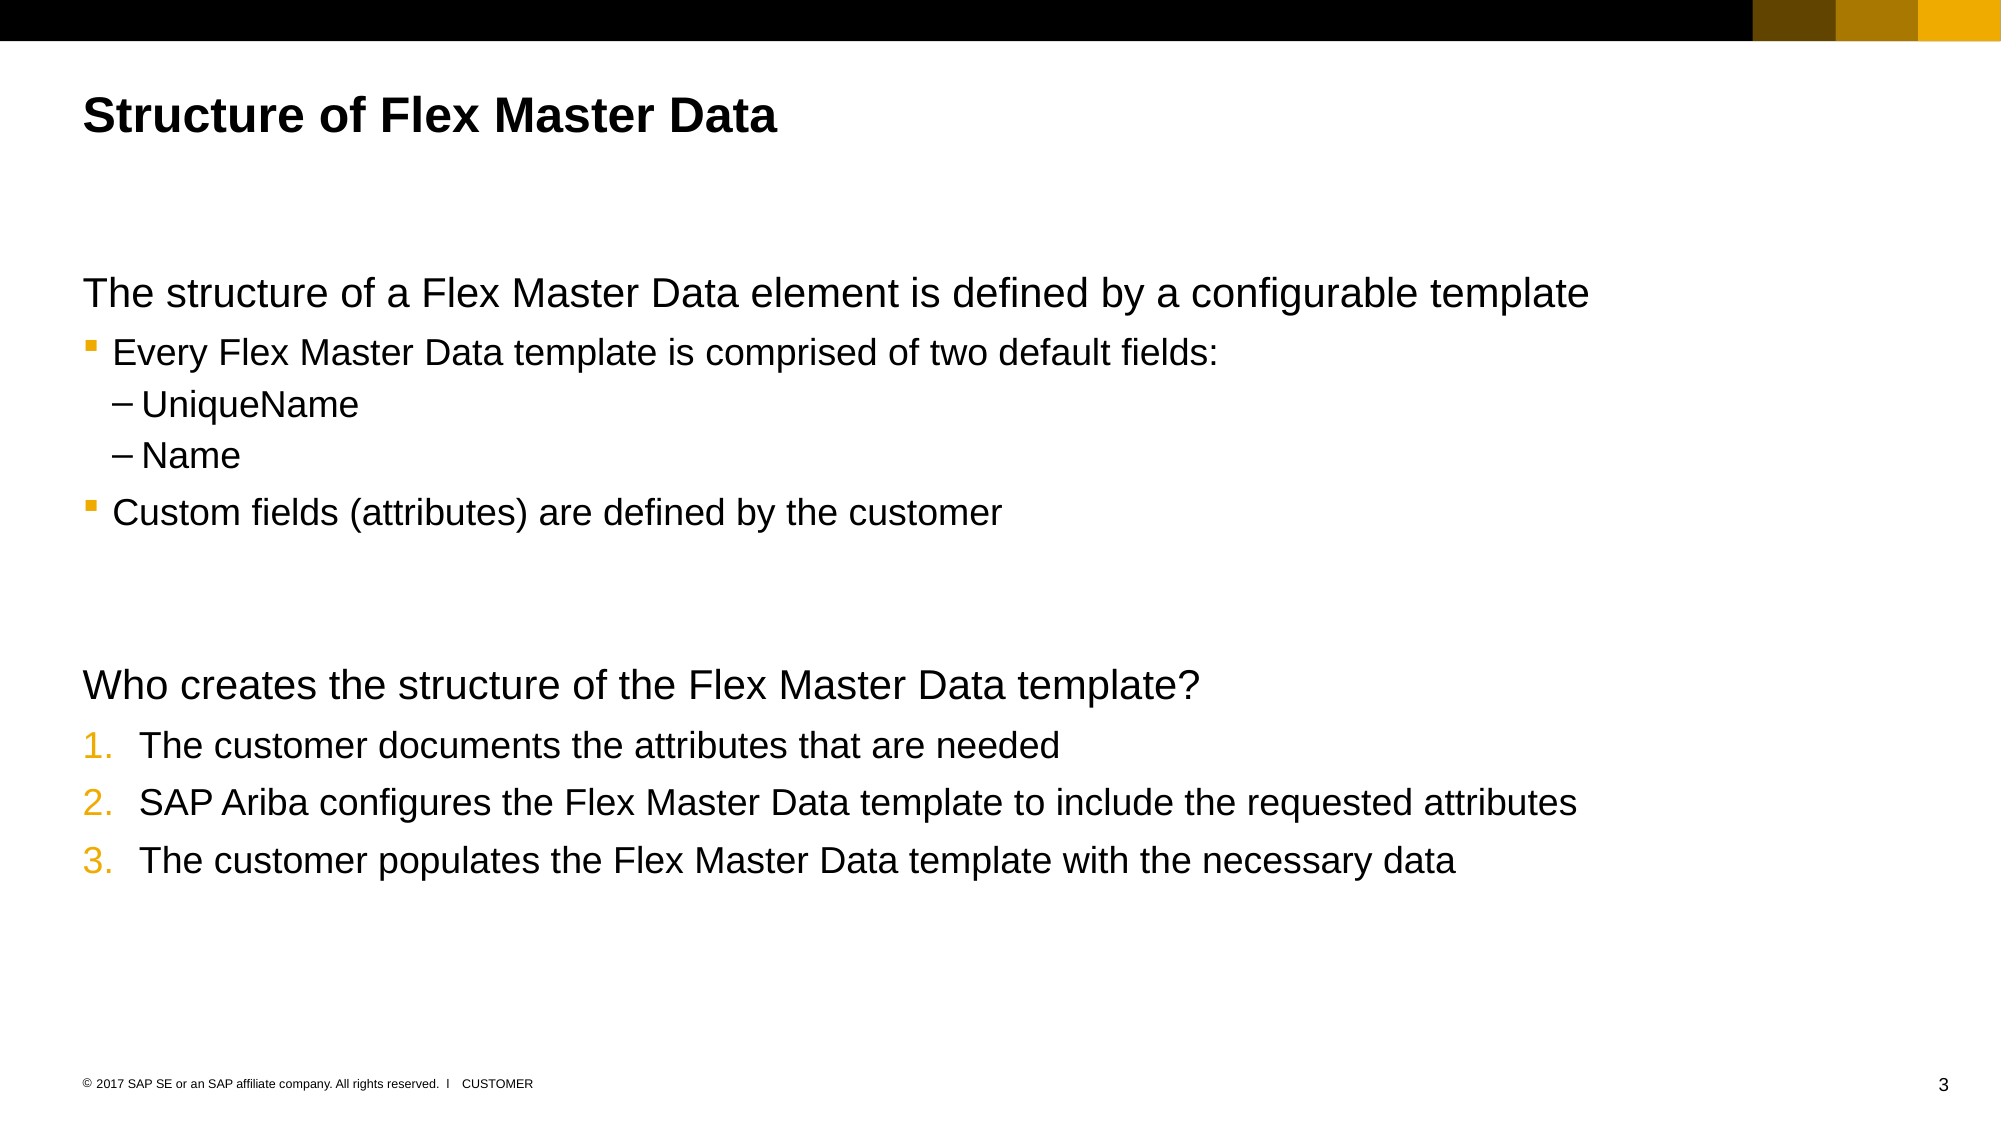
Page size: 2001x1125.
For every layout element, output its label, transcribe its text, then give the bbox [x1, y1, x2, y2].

title Structure of Flex Master Data [82, 82, 1918, 144]
list The structure of a Flex Master Data element is defined by a configurable template Every Flex Master Data template is comprised of two default fields: UniqueName Name Custom fields (attributes) are defined by the customer Who creates the structure of the Flex Master Data template? The customer documents the attributes that are needed SAP Ariba configures the Flex Master Data template to include the requested attributes The customer populates the Flex Master Data template with the necessary data [82, 265, 1918, 960]
